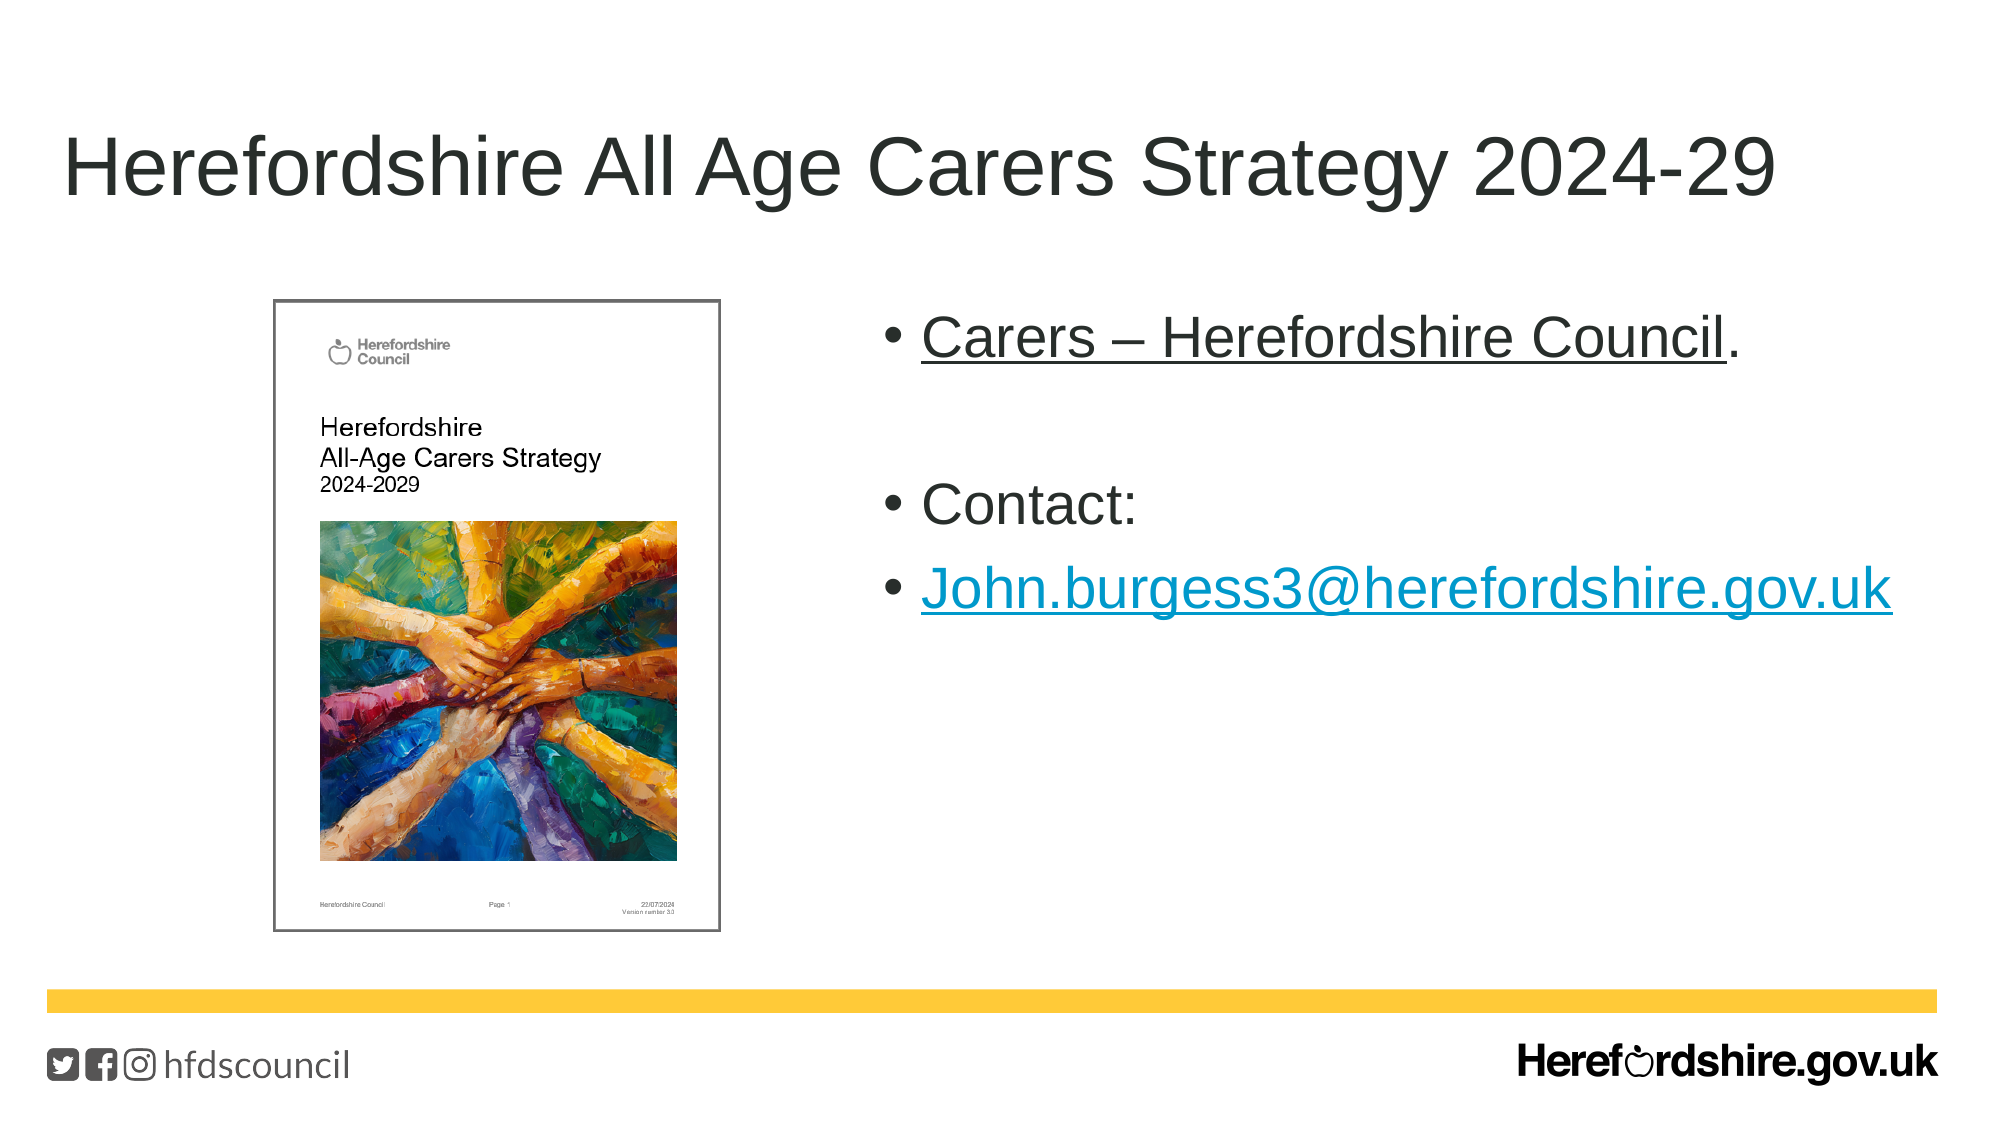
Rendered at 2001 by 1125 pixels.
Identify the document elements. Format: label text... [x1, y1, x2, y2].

picture [34, 1039, 369, 1091]
list Carers – Herefordshire Council. Contact: John.burgess3@herefordshire.gov.uk [869, 299, 1937, 989]
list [273, 299, 721, 932]
title Herefordshire All Age Carers Strategy 2024-29 [47, 59, 1937, 278]
picture [1505, 1030, 1951, 1093]
